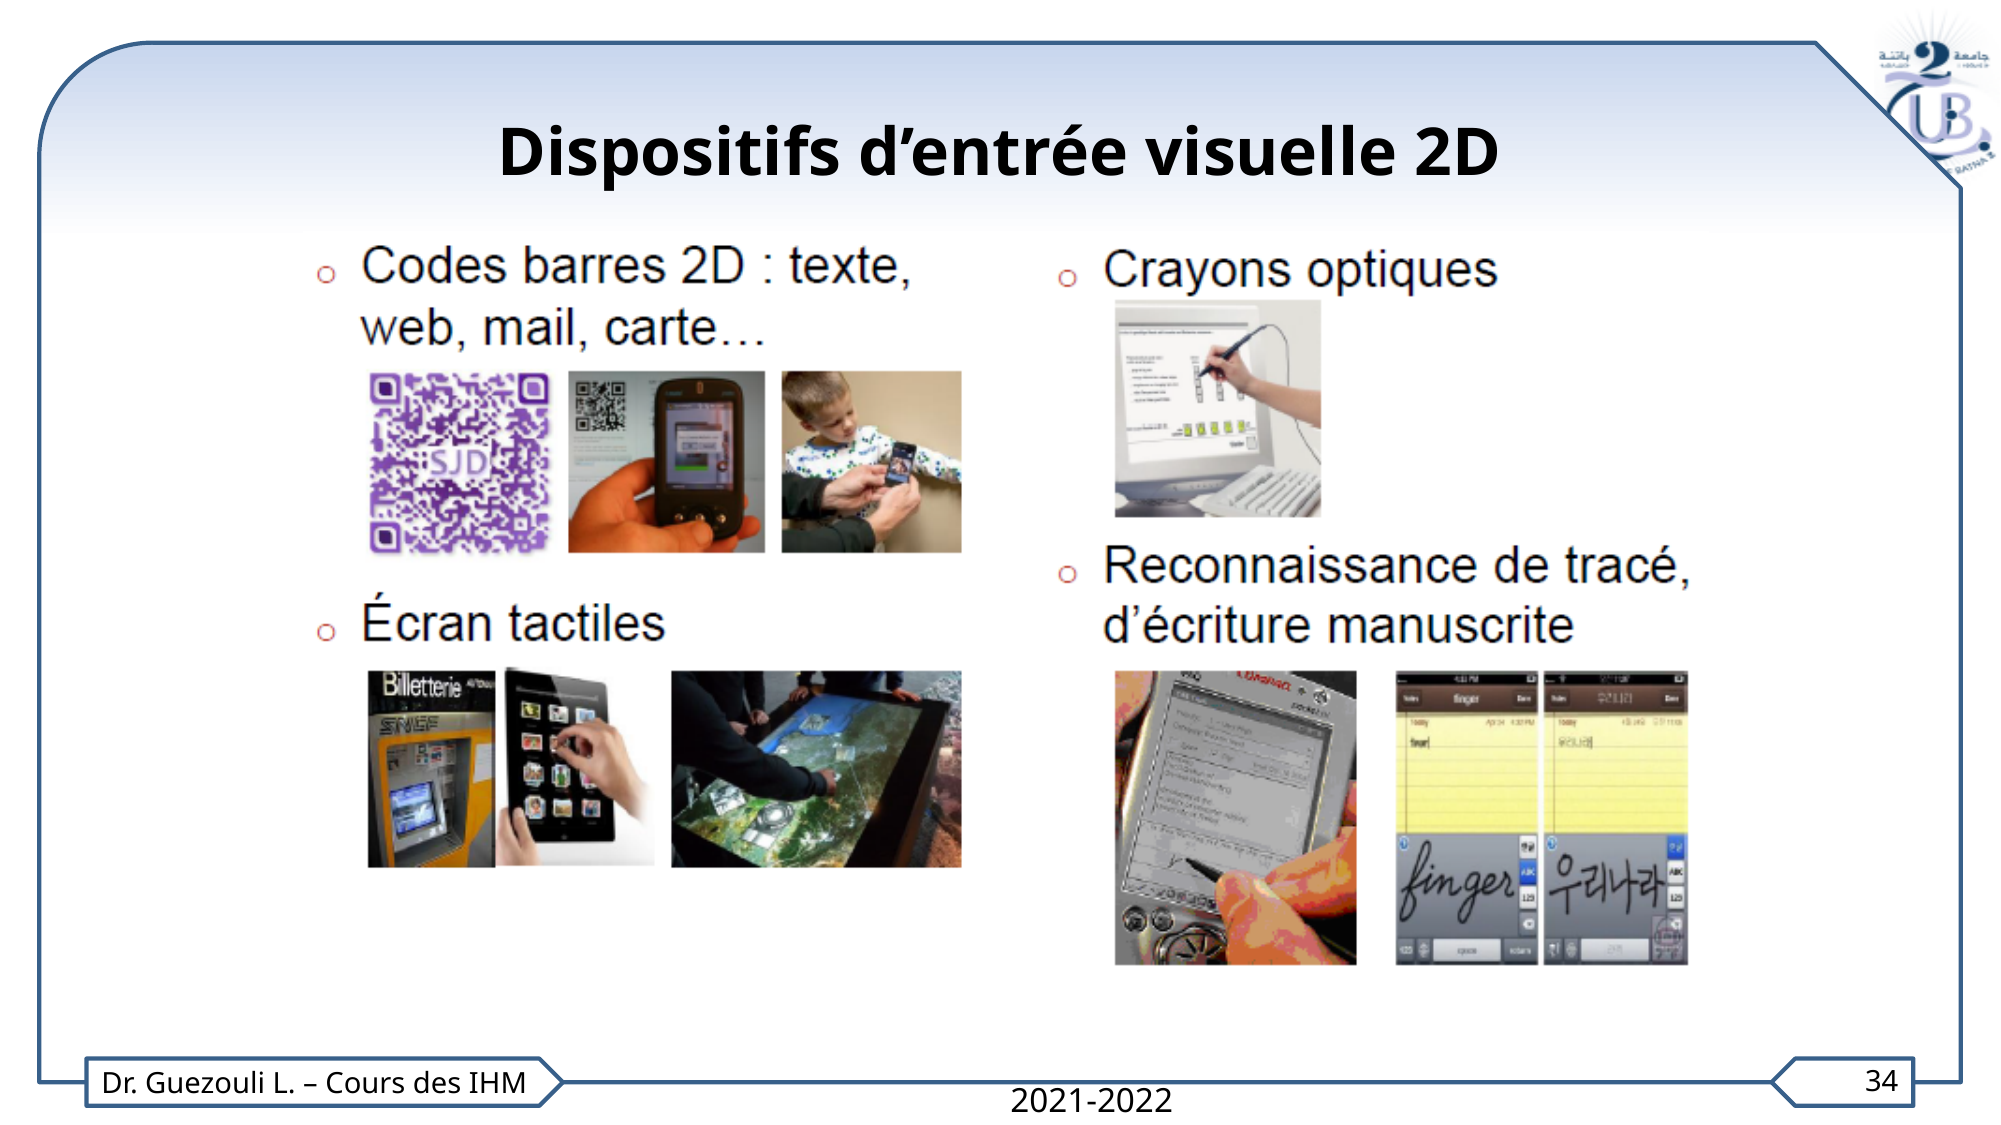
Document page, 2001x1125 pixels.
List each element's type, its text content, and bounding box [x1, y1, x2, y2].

picture [302, 231, 1709, 988]
title Dispositifs d’entrée visuelle 2D [324, 101, 1675, 197]
picture [1874, 4, 2000, 195]
